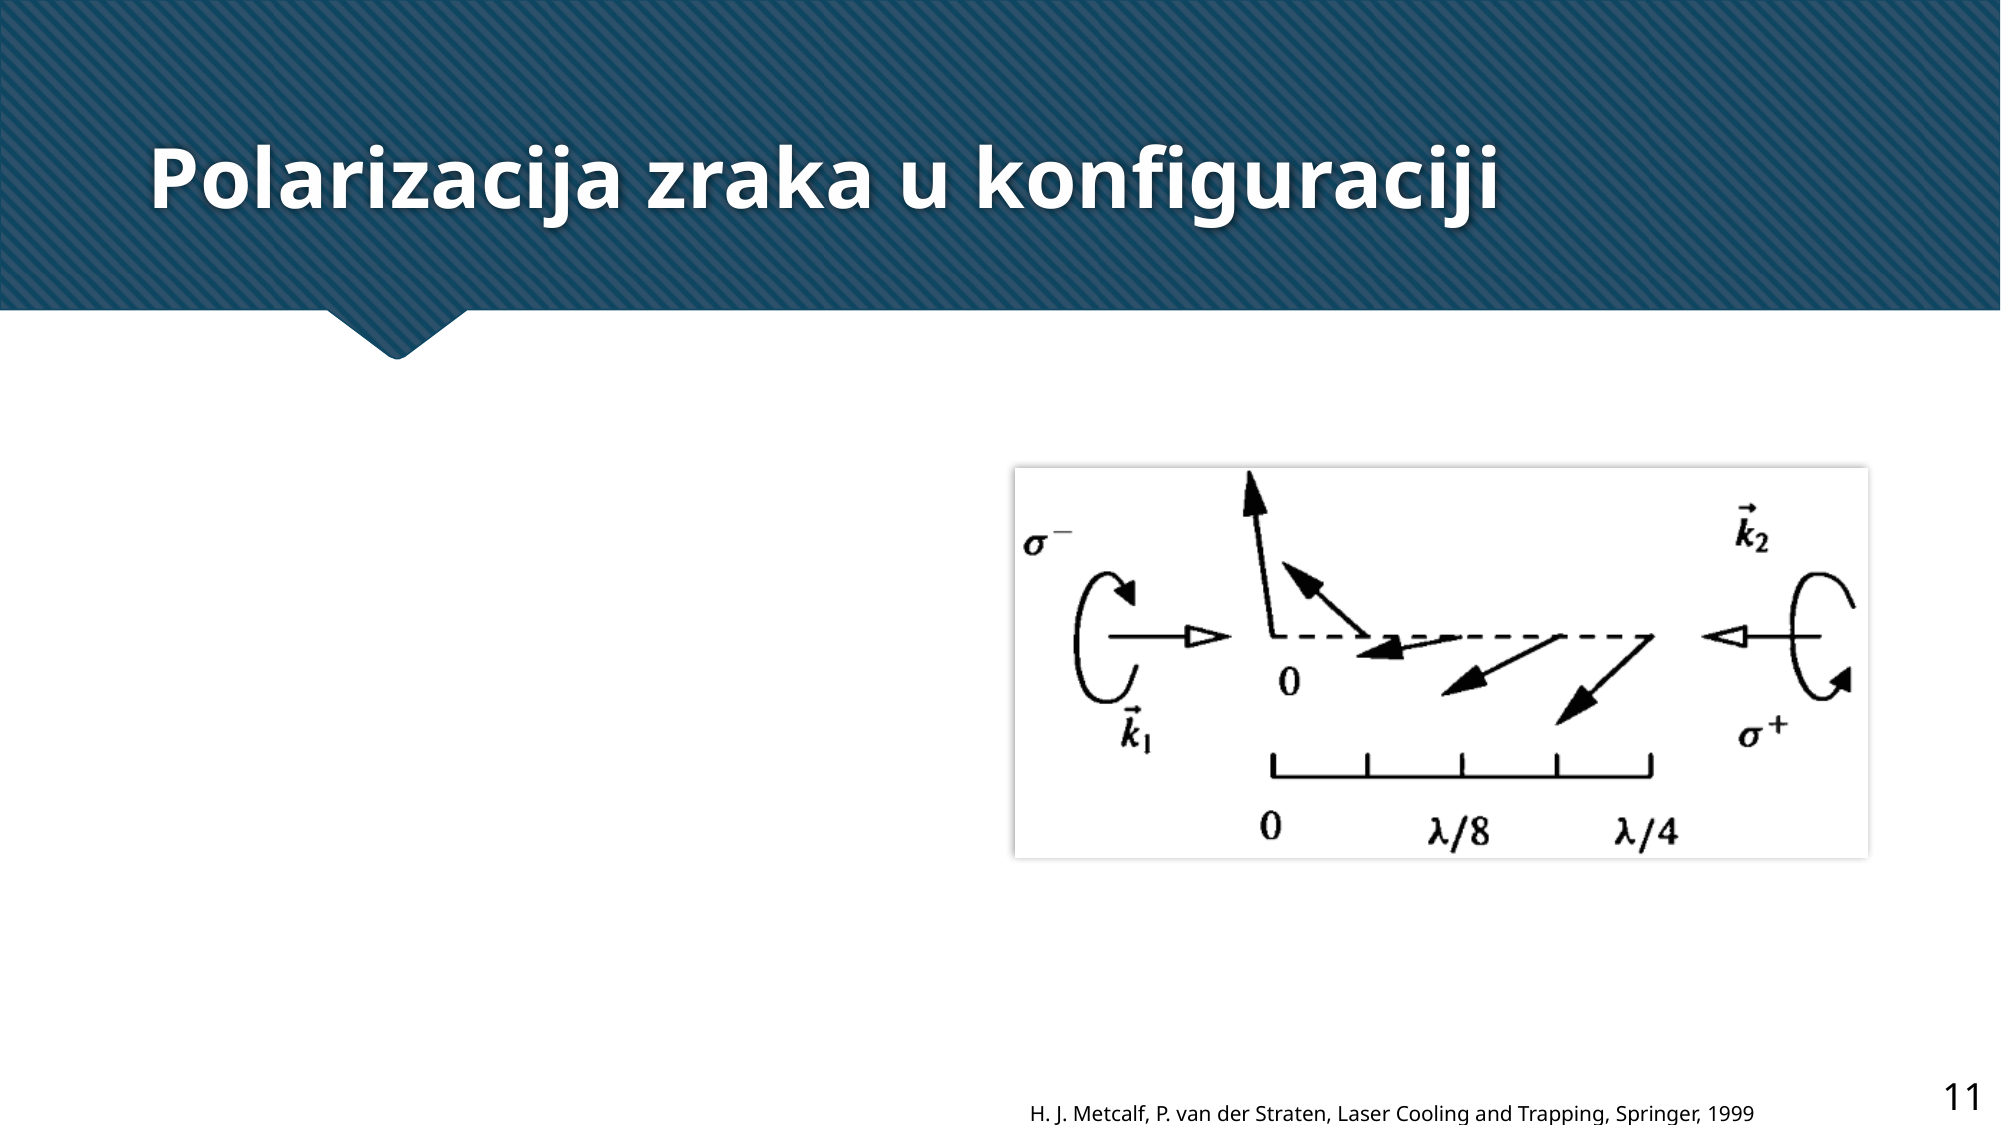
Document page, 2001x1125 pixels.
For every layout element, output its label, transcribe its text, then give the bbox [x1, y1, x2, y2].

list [1014, 468, 1868, 858]
text_box 11 [1911, 1065, 2000, 1125]
text_box H. J. Metcalf, P. van der Straten, Laser Cooling and Trapping, Springer, 1999 [1015, 1093, 1870, 1125]
